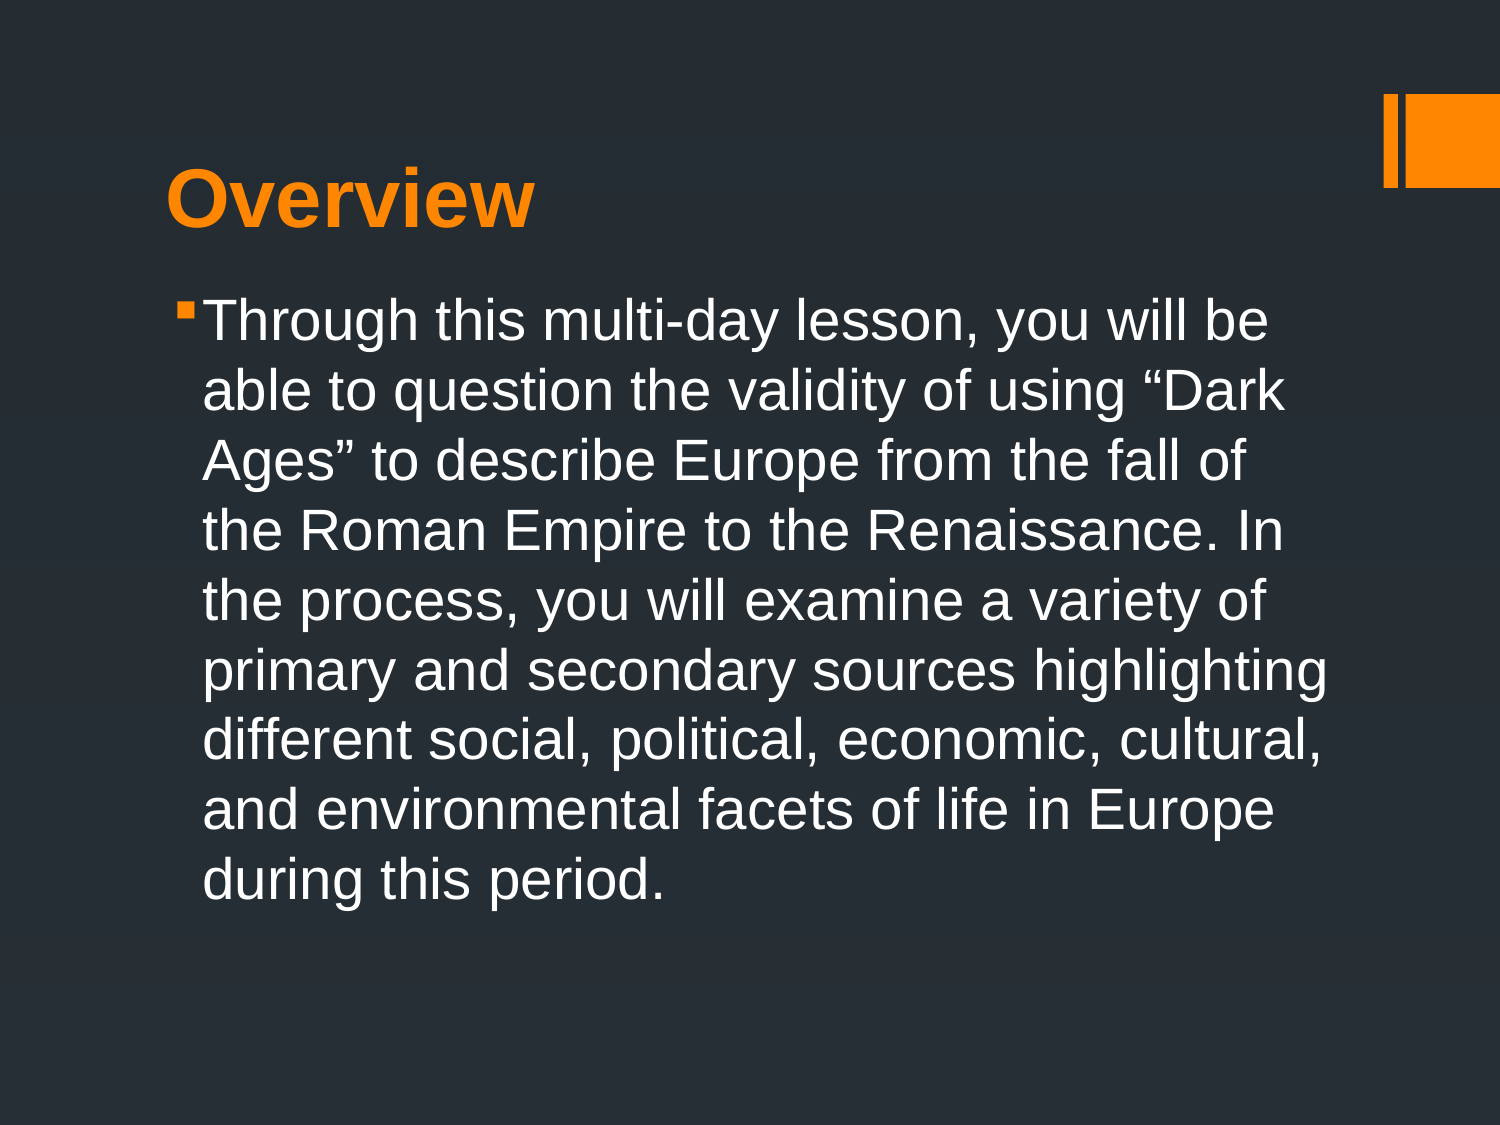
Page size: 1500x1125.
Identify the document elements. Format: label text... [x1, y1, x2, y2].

title Overview [150, 62, 1350, 252]
list Through this multi-day lesson, you will be able to question the validity of using “Dark Ages” to describe Europe from the fall of the Roman Empire to the Renaissance. In the process, you will examine a variety of primary and secondary sources highlighting different social, political, economic, cultural, and environmental facets of life in Europe during this period. [150, 275, 1350, 1035]
